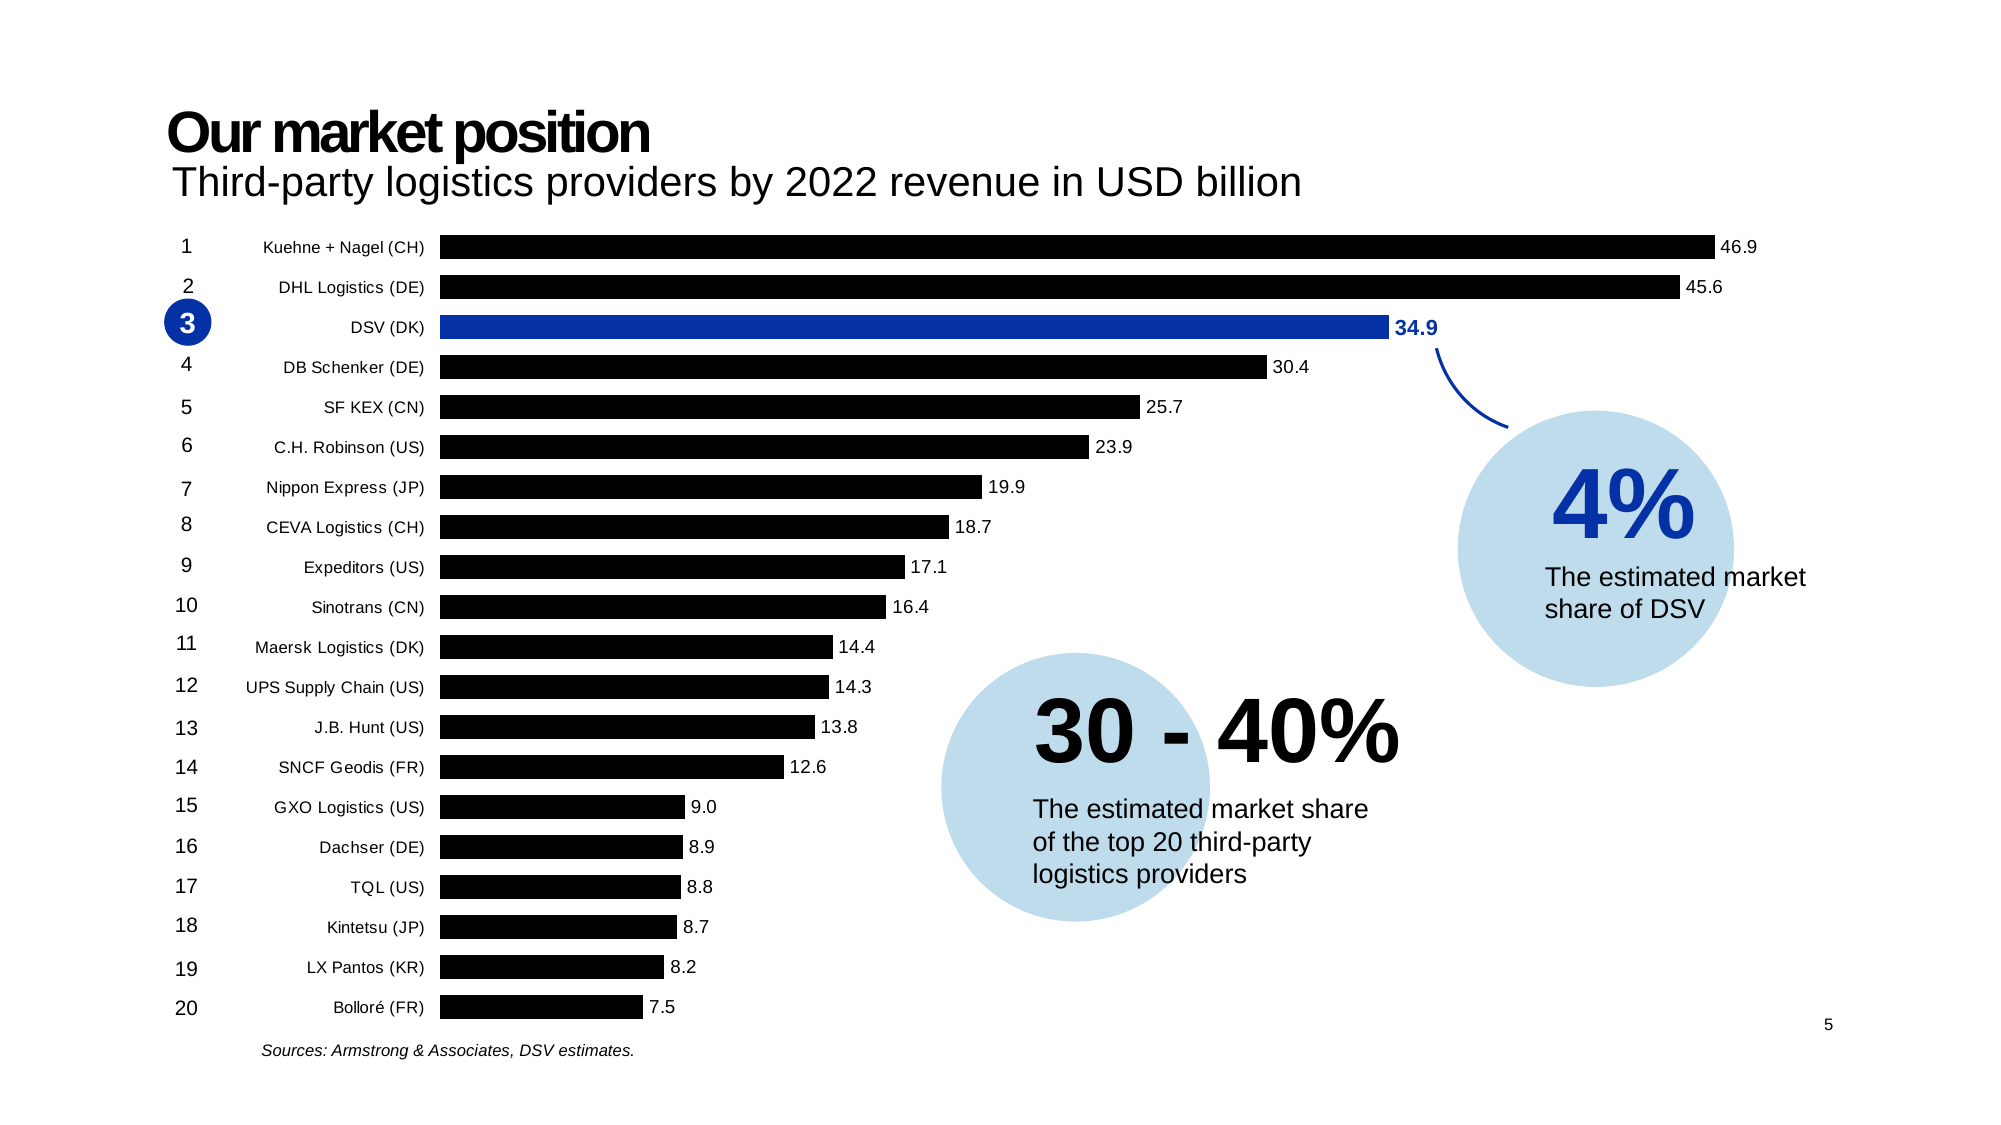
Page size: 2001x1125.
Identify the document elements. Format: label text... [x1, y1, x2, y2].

text_box Sources: Armstrong & Associates, DSV estimates. [246, 1056, 656, 1068]
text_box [1457, 410, 1839, 687]
text_box 5 [1800, 1013, 1834, 1034]
text_box Third-party logistics providers by 2022 revenue in USD billion [171, 160, 1839, 255]
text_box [941, 652, 1419, 922]
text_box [137, 228, 244, 1023]
title Our market position [166, 93, 1834, 188]
chart [144, 207, 1800, 1056]
